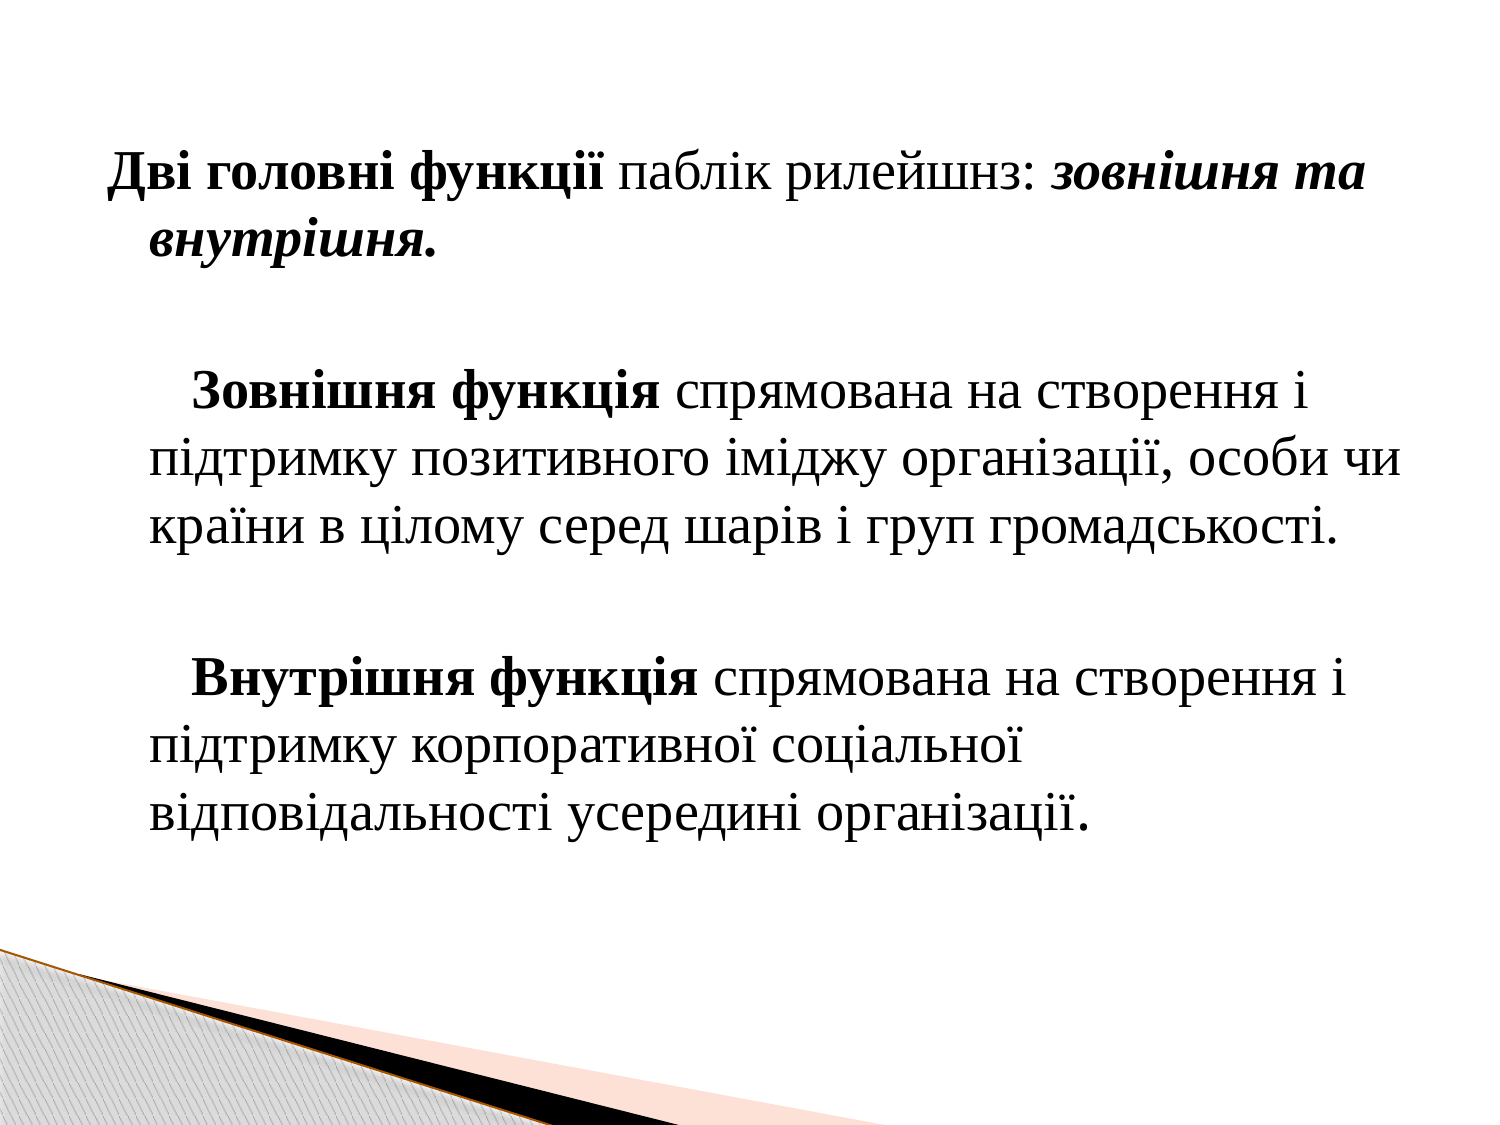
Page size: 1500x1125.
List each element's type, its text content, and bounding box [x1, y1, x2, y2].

list Дві головні функції паблік рилейшнз: зовнішня та внутрішня. Зовнішня функція спрямована на створення і підтримку позитивного іміджу організації, особи чи країни в цілому серед шарів і груп громадськості. Внутрішня функція спрямована на створення і підтримку корпоративної соціальної відповідальності усередині організації. [75, 125, 1425, 986]
